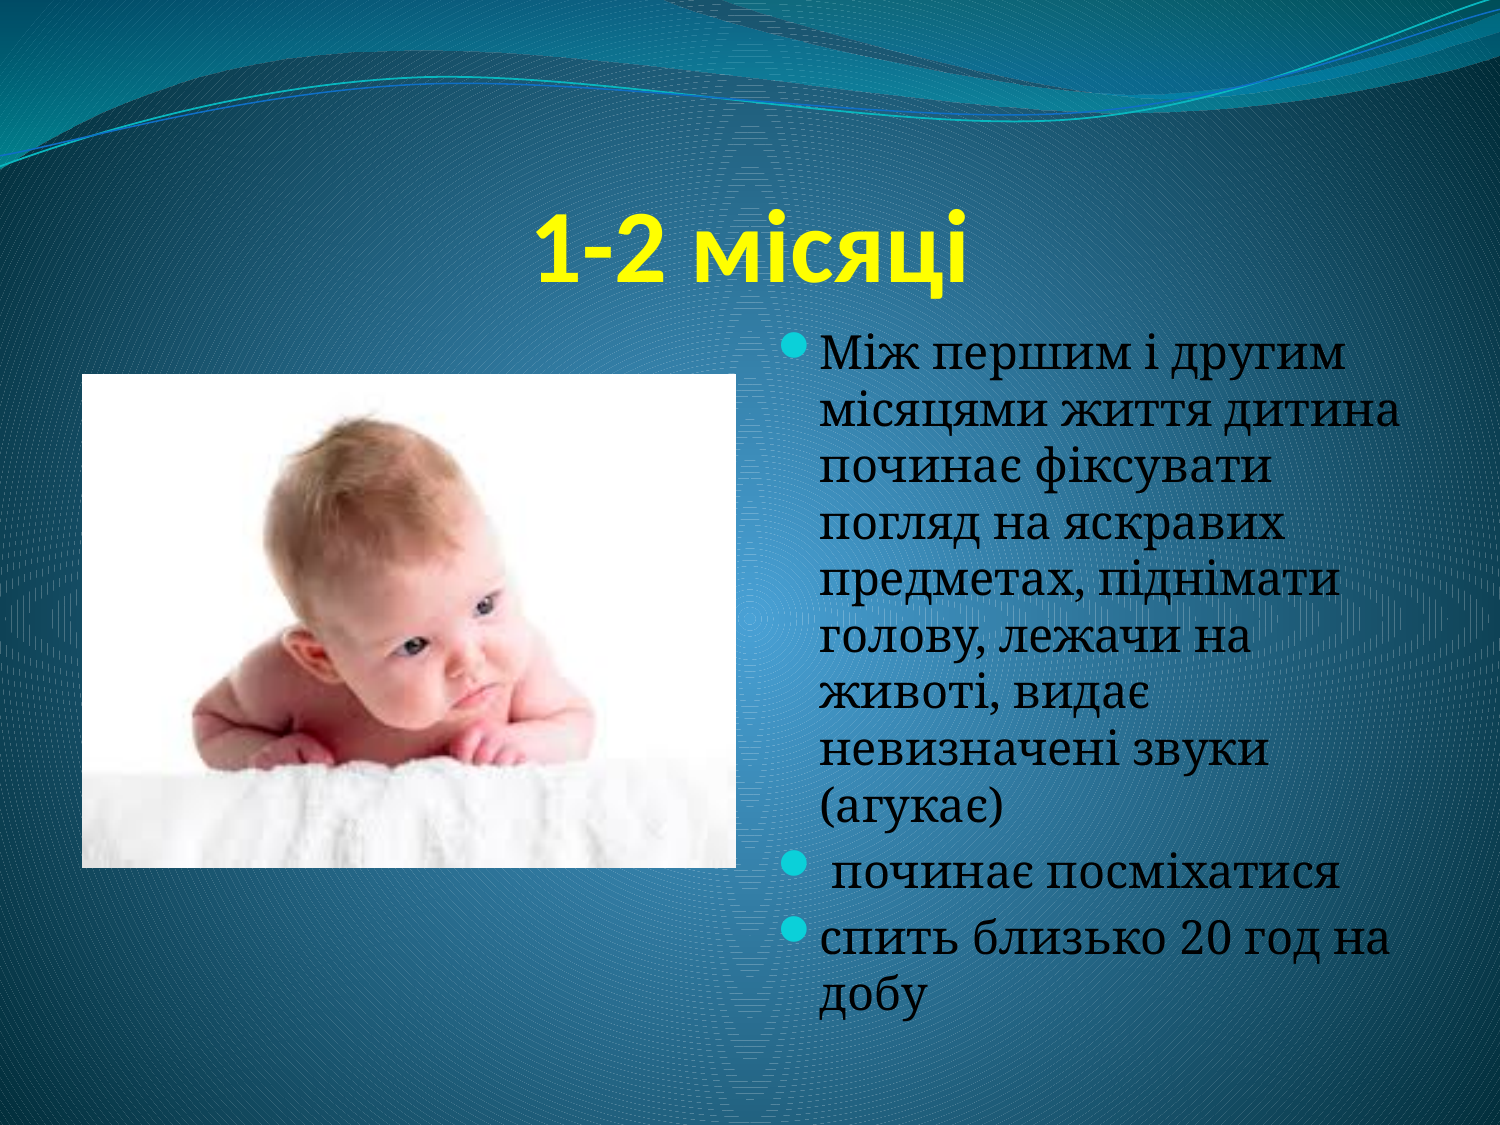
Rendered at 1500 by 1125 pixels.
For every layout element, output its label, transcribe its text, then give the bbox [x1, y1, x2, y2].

title 1-2 місяці [75, 115, 1425, 303]
picture [81, 374, 736, 868]
list Між першим і другим місяцями життя дитина починає фіксувати погляд на яскравих предметах, піднімати голову, лежачи на животі, видає невизначені звуки (агукає) починає посміхатися спить близько 20 год на добу [762, 314, 1425, 1043]
